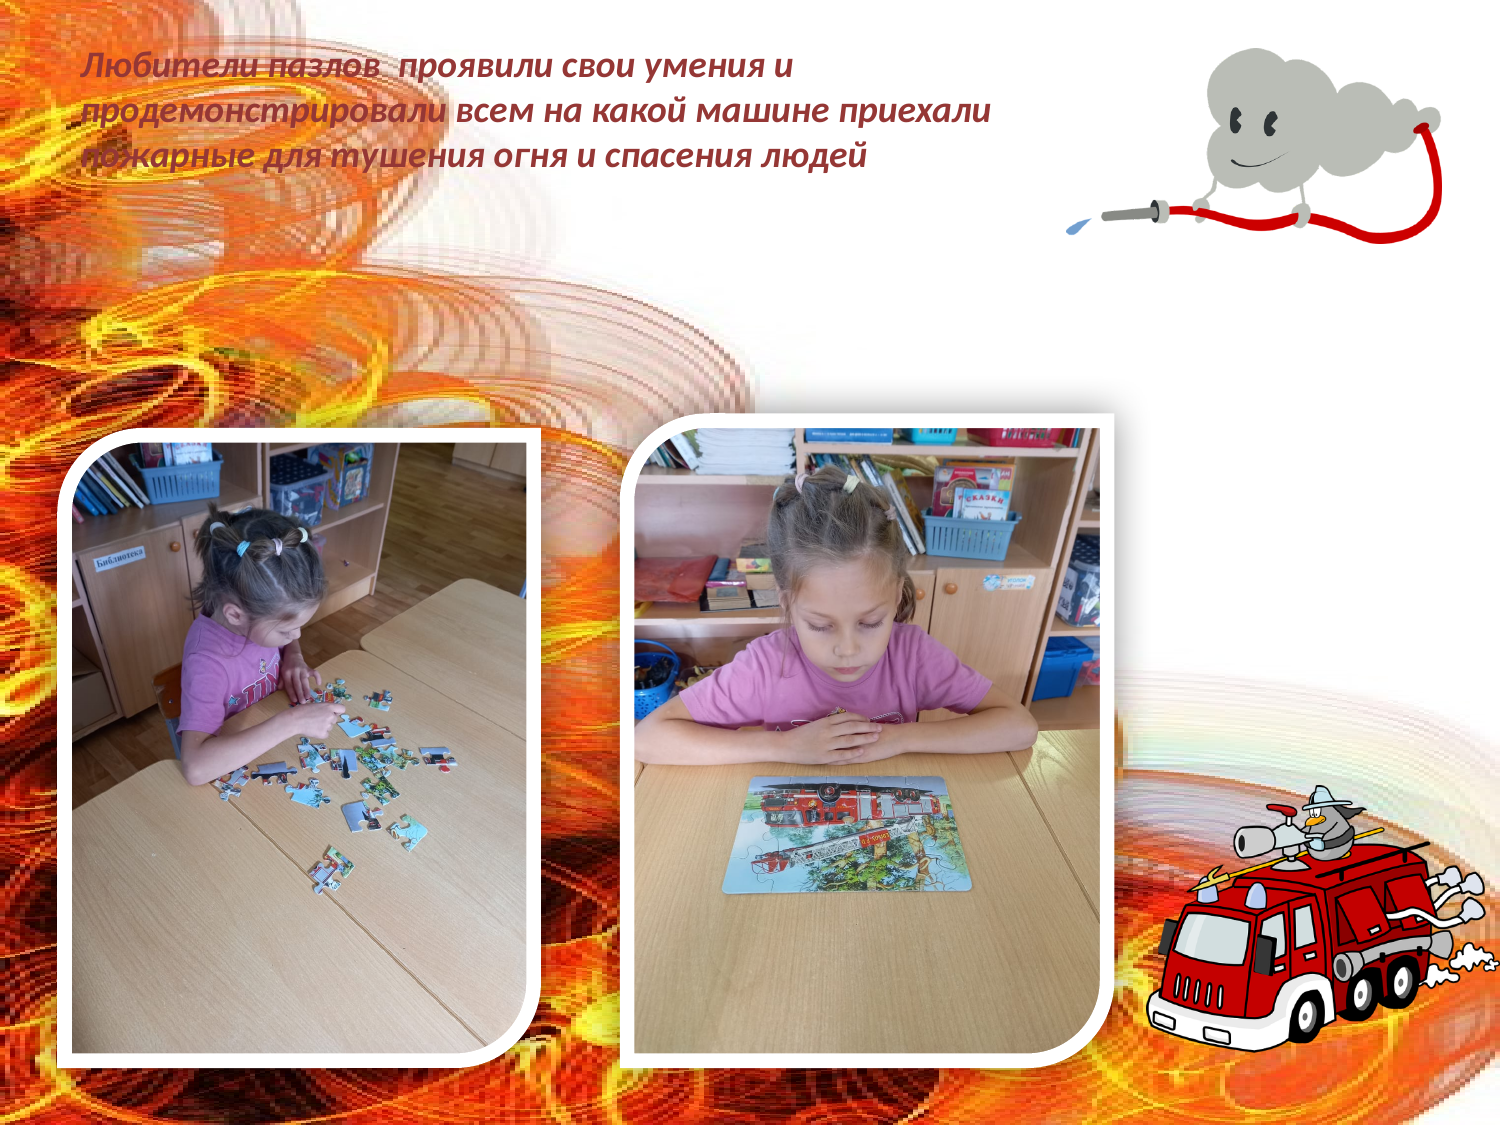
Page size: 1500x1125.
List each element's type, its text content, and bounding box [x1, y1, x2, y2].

picture [0, 0, 1500, 1125]
title Любители пазлов проявили свои умения и продемонстрировали всем на какой машине приехали пожарные для тушения огня и спасения людей [64, 19, 1093, 197]
